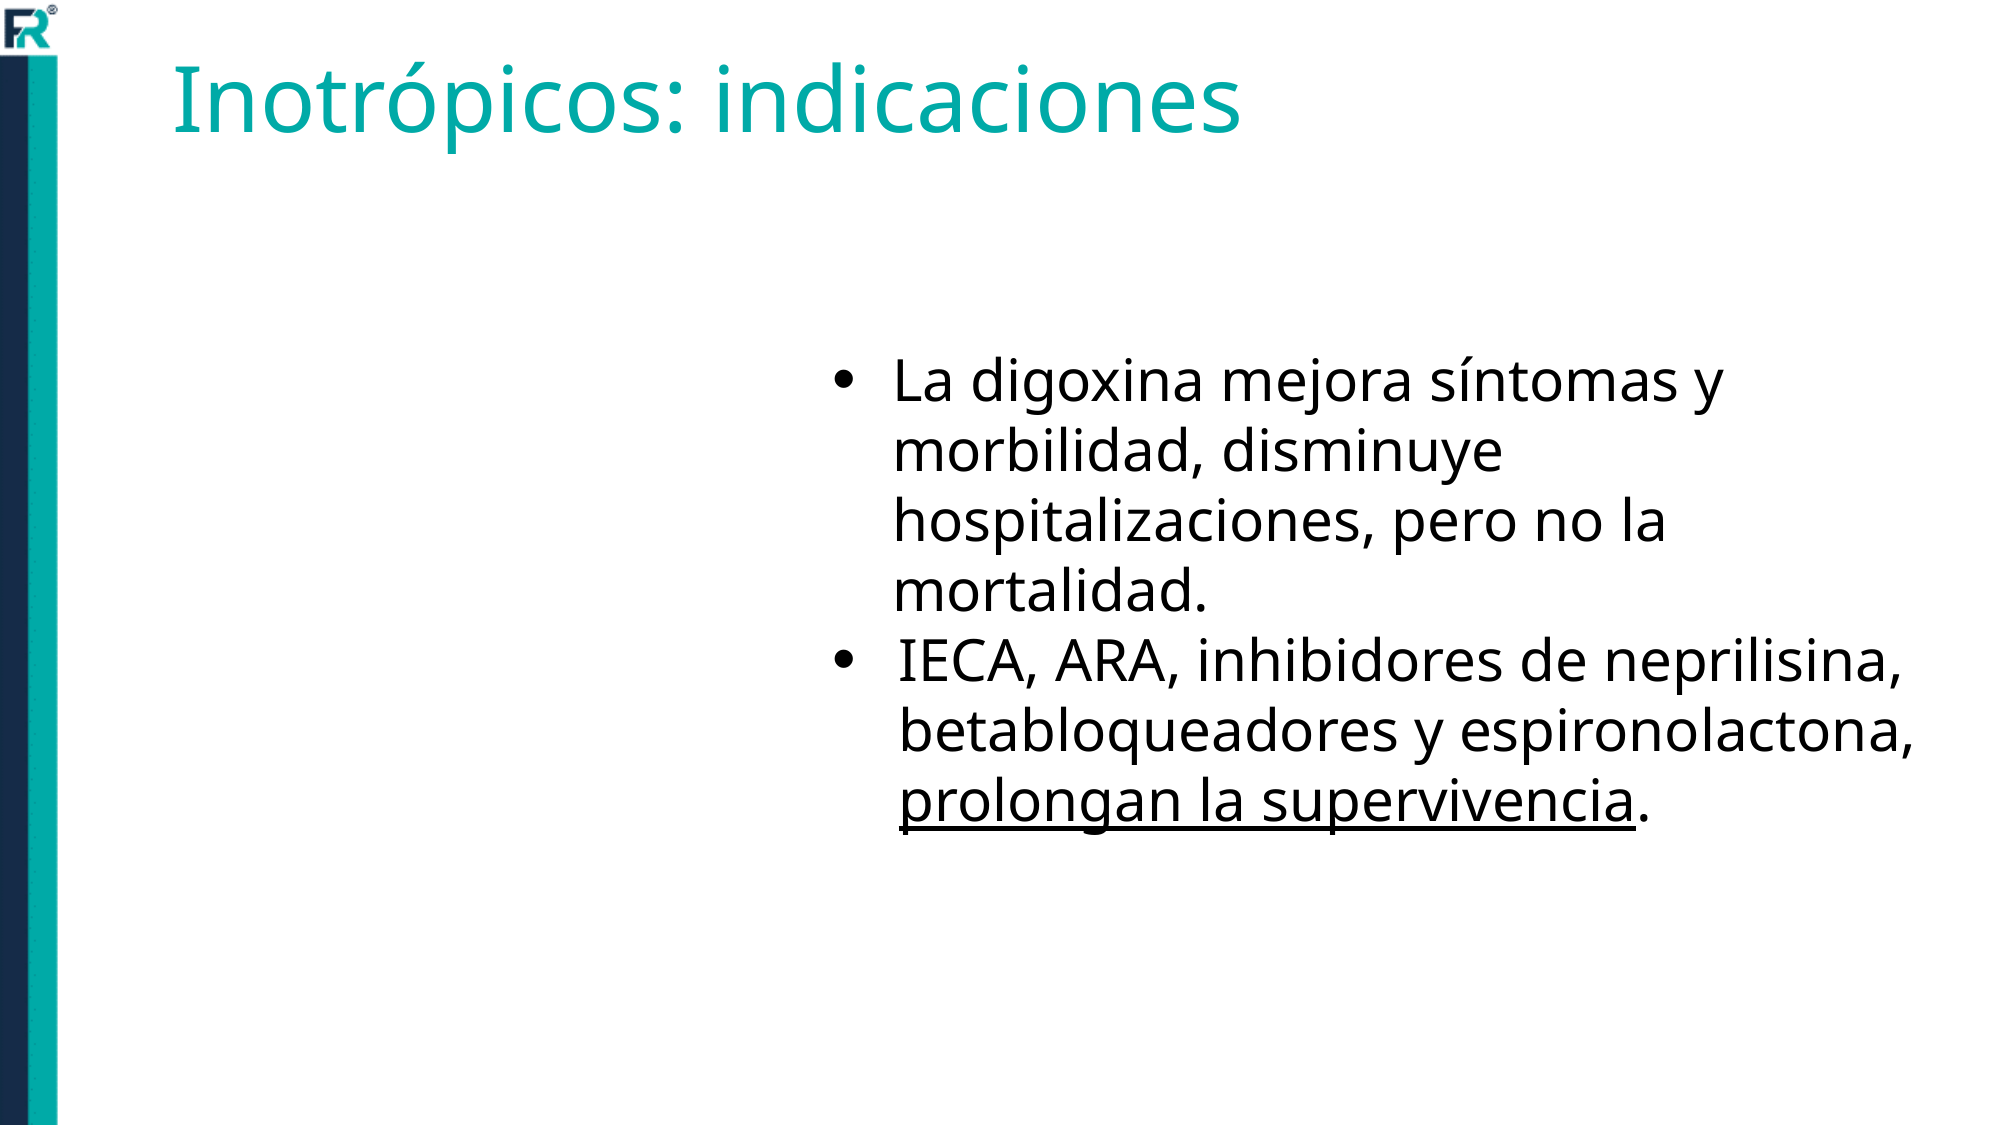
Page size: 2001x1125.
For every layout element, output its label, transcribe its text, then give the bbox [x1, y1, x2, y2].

text_box La digoxina mejora síntomas y morbilidad, disminuye hospitalizaciones, pero no la mortalidad. IECA, ARA, inhibidores de neprilisina, betabloqueadores y espironolactona, prolongan la supervivencia. [817, 336, 1977, 911]
picture [0, 0, 2001, 1125]
text_box Inotrópicos: indicaciones [157, 45, 1658, 160]
